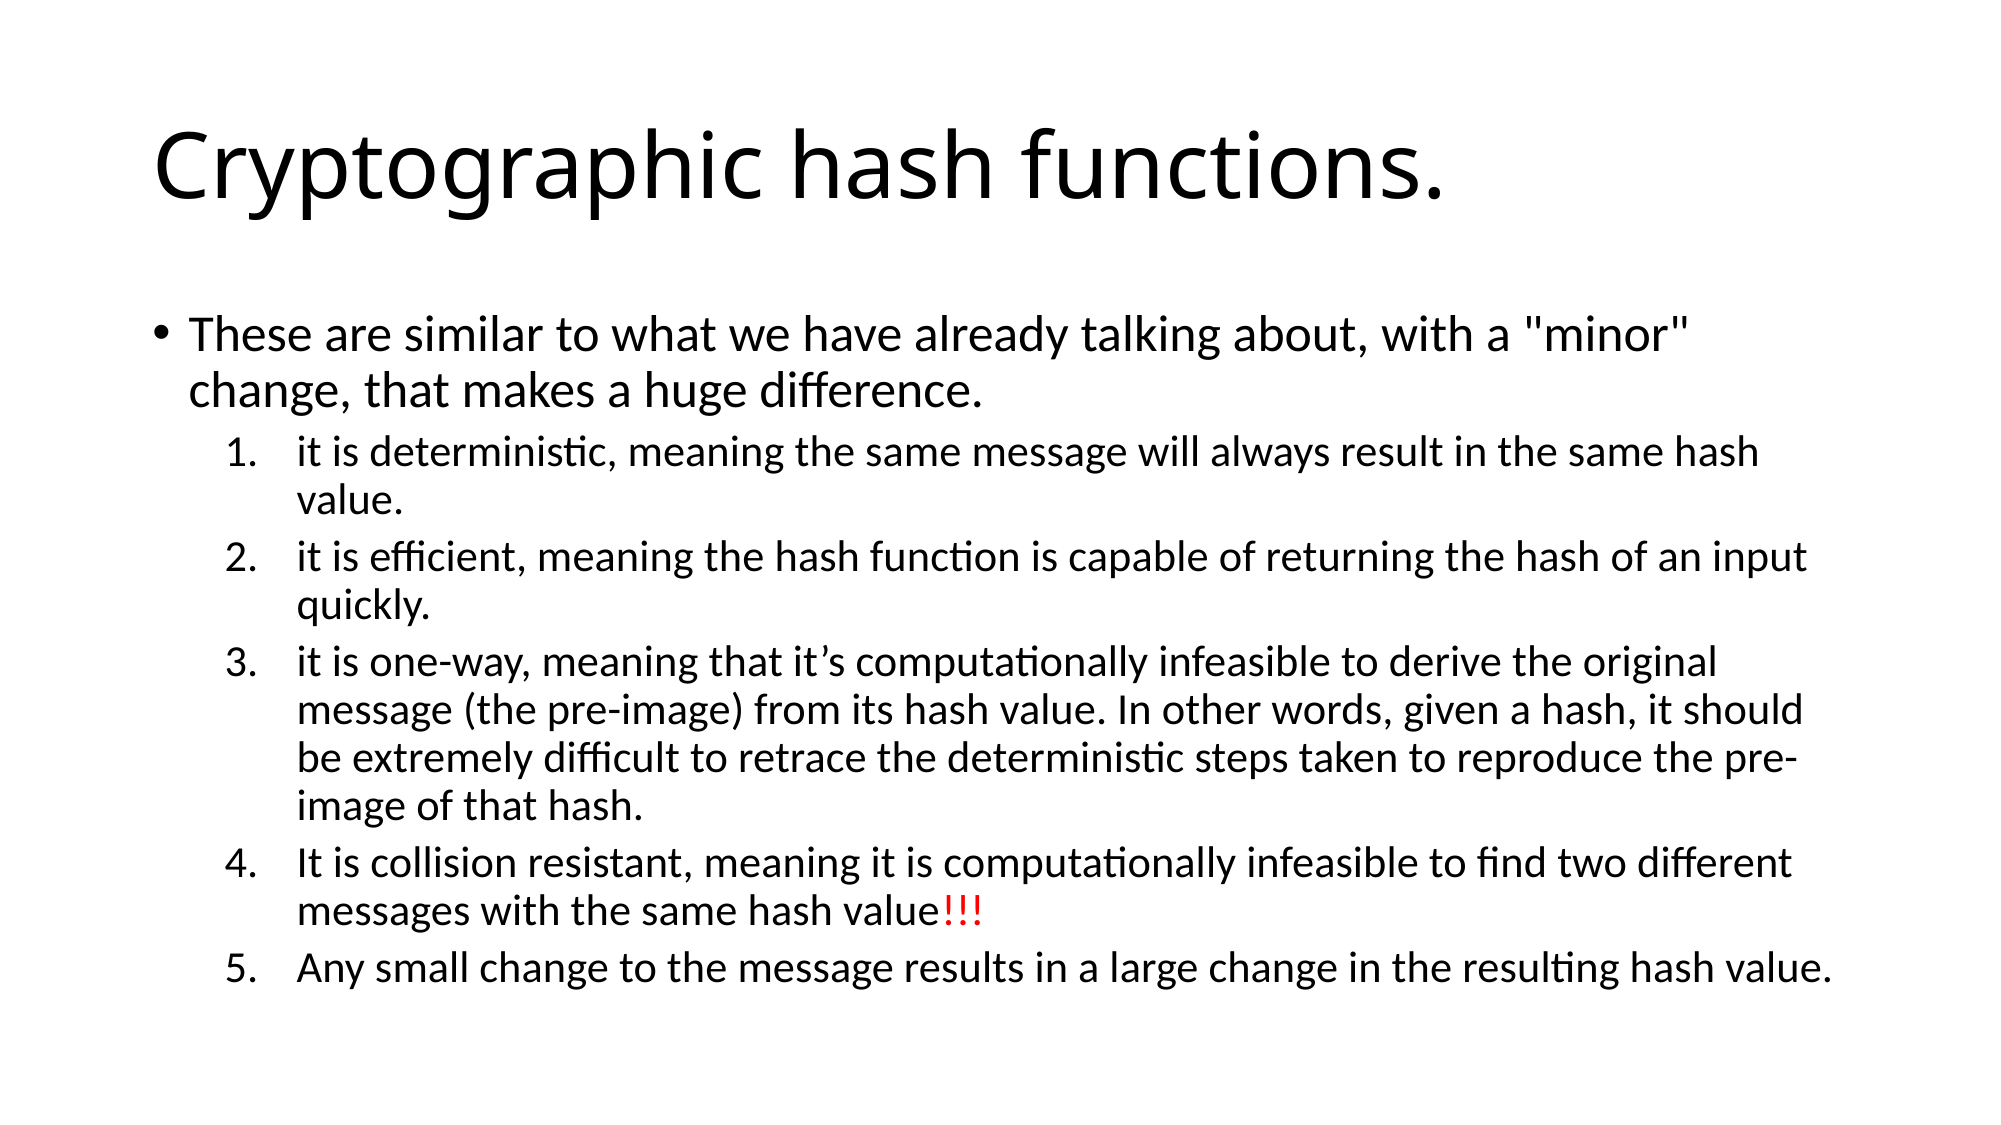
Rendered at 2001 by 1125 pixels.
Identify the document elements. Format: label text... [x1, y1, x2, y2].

title Cryptographic hash functions. [137, 59, 1863, 278]
list These are similar to what we have already talking about, with a "minor" change, that makes a huge difference. it is deterministic, meaning the same message will always result in the same hash value. it is efficient, meaning the hash function is capable of returning the hash of an input quickly. it is one-way, meaning that it’s computationally infeasible to derive the original message (the pre-image) from its hash value. In other words, given a hash, it should be extremely difficult to retrace the deterministic steps taken to reproduce the pre-image of that hash. It is collision resistant, meaning it is computationally infeasible to find two different messages with the same hash value!!! Any small change to the message results in a large change in the resulting hash value. [137, 299, 1863, 1014]
